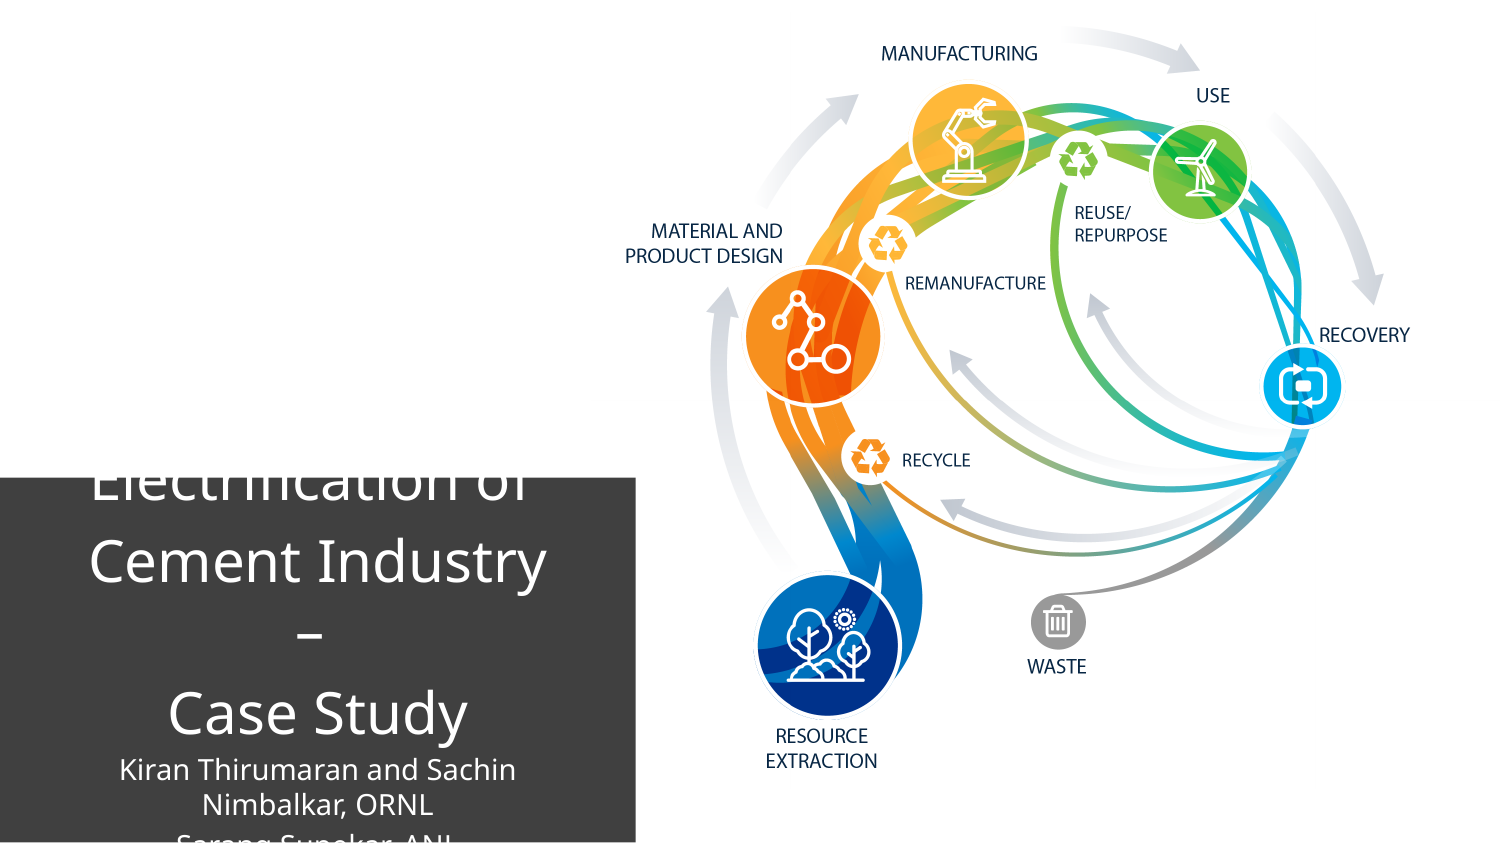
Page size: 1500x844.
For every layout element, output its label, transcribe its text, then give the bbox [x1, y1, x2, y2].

list Electrification of Cement Industry – Case Study Kiran Thirumaran and Sachin Nimbalkar, ORNL Sarang Supekar, ANL [0, 477, 636, 843]
picture [591, 12, 1500, 789]
